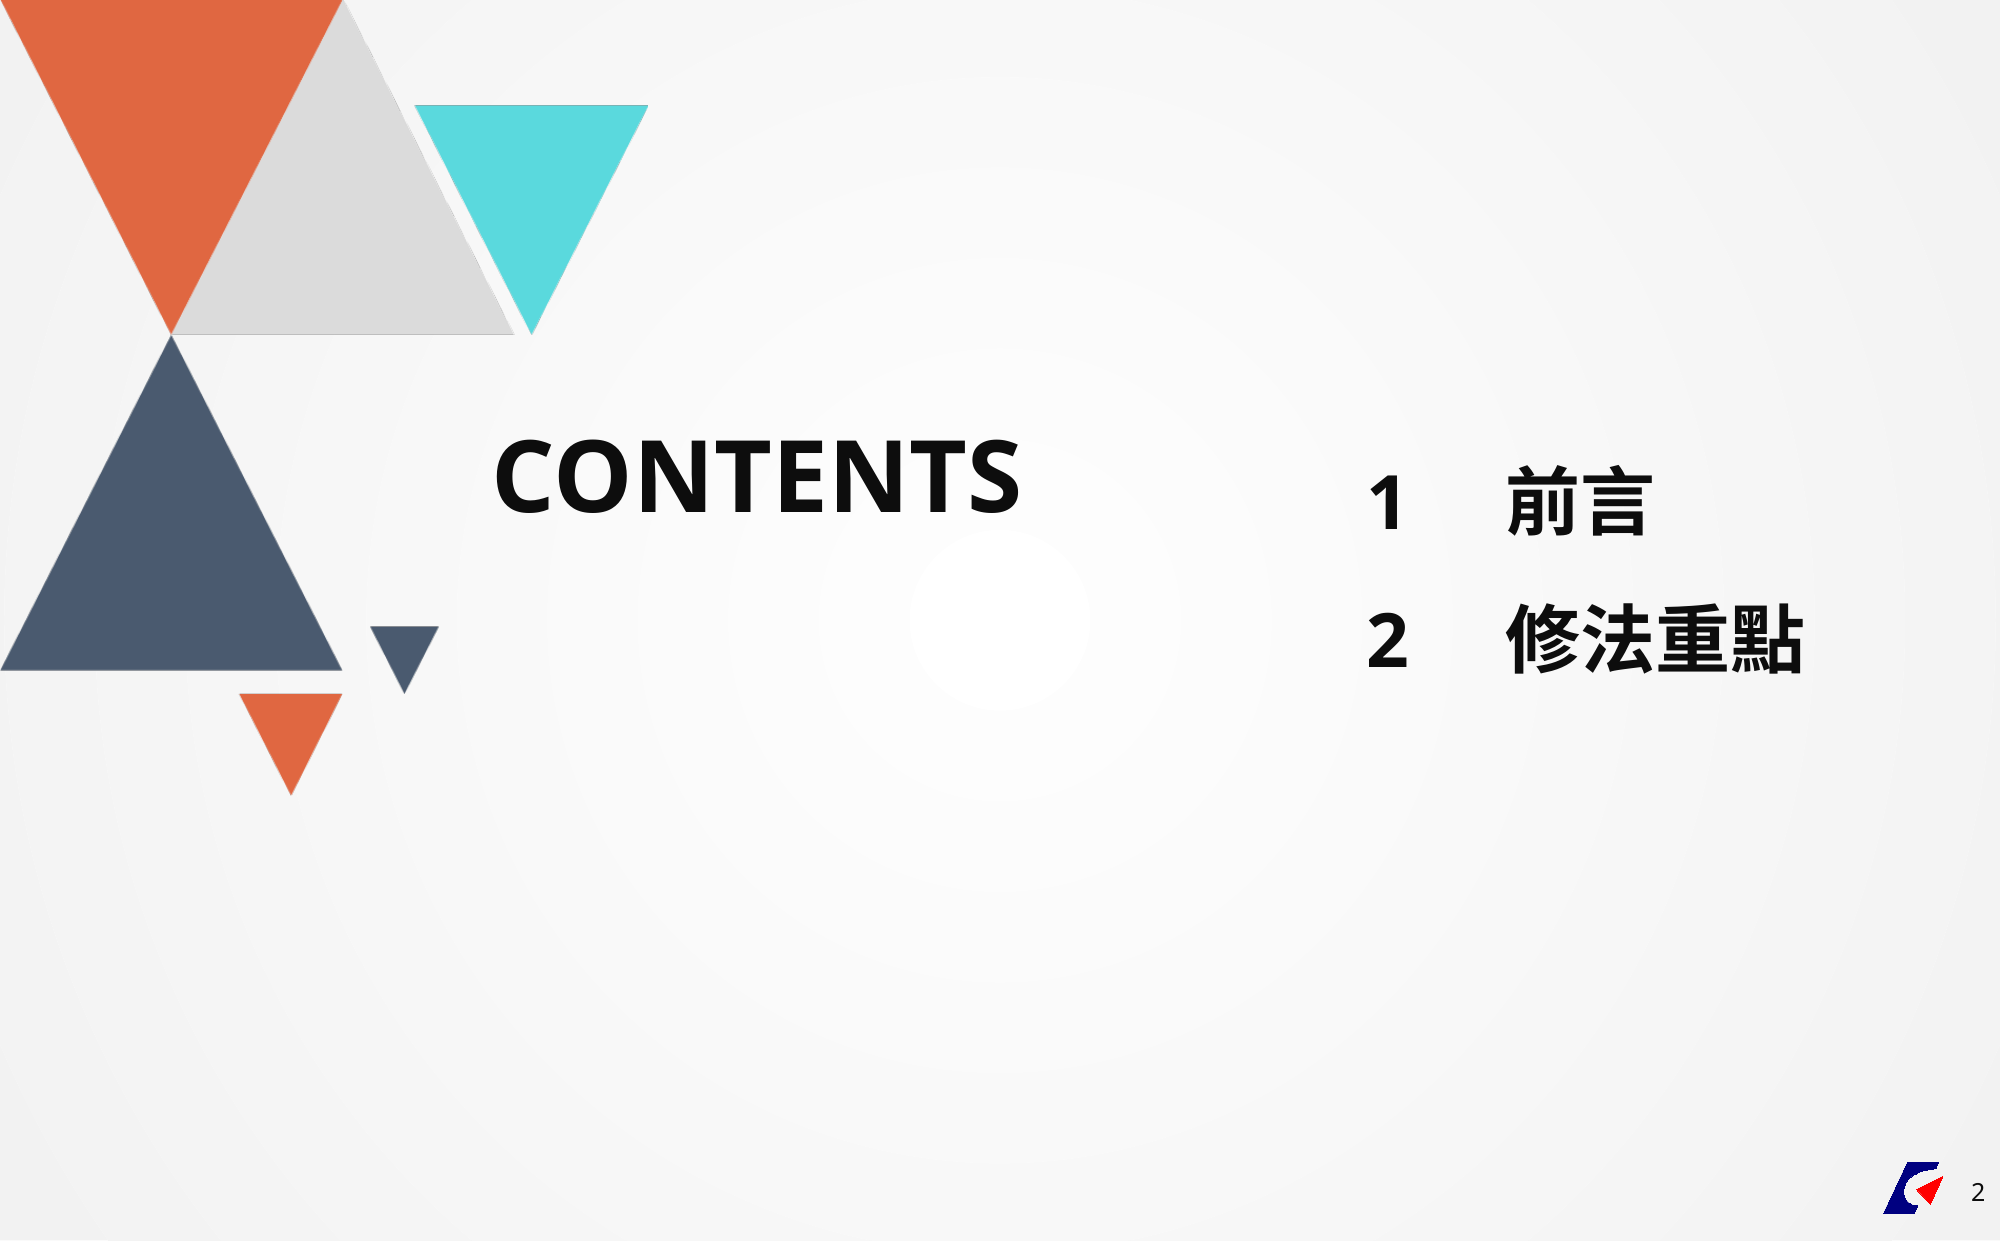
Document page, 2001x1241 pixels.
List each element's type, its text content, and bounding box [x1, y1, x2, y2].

slide_number 2 [1533, 1169, 2000, 1236]
picture [0, 0, 648, 796]
list 1 前言 2 修法重點 [1352, 419, 1867, 481]
list CONTENTS [477, 419, 1179, 552]
